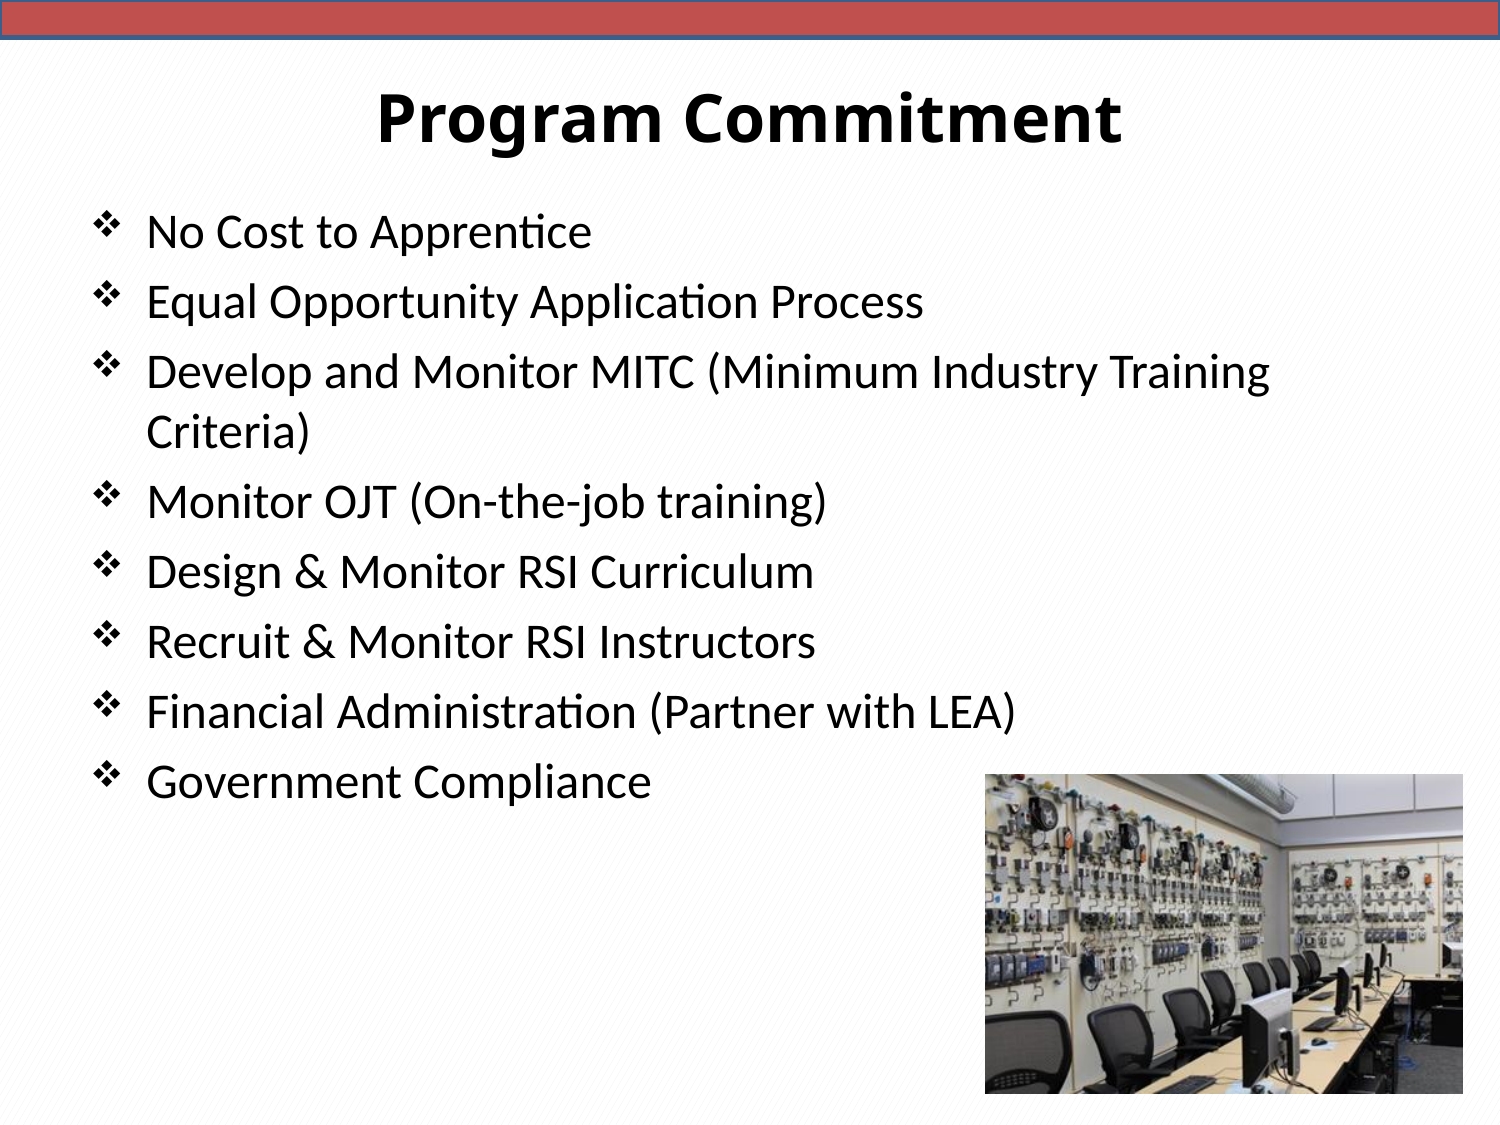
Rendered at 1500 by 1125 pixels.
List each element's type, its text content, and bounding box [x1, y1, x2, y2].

list No Cost to Apprentice Equal Opportunity Application Process Develop and Monitor MITC (Minimum Industry Training Criteria) Monitor OJT (On-the-job training) Design & Monitor RSI Curriculum Recruit & Monitor RSI Instructors Financial Administration (Partner with LEA) Government Compliance [75, 191, 1425, 934]
title Program Commitment [75, 45, 1425, 188]
picture [984, 774, 1463, 1094]
text_box [0, 0, 1500, 40]
